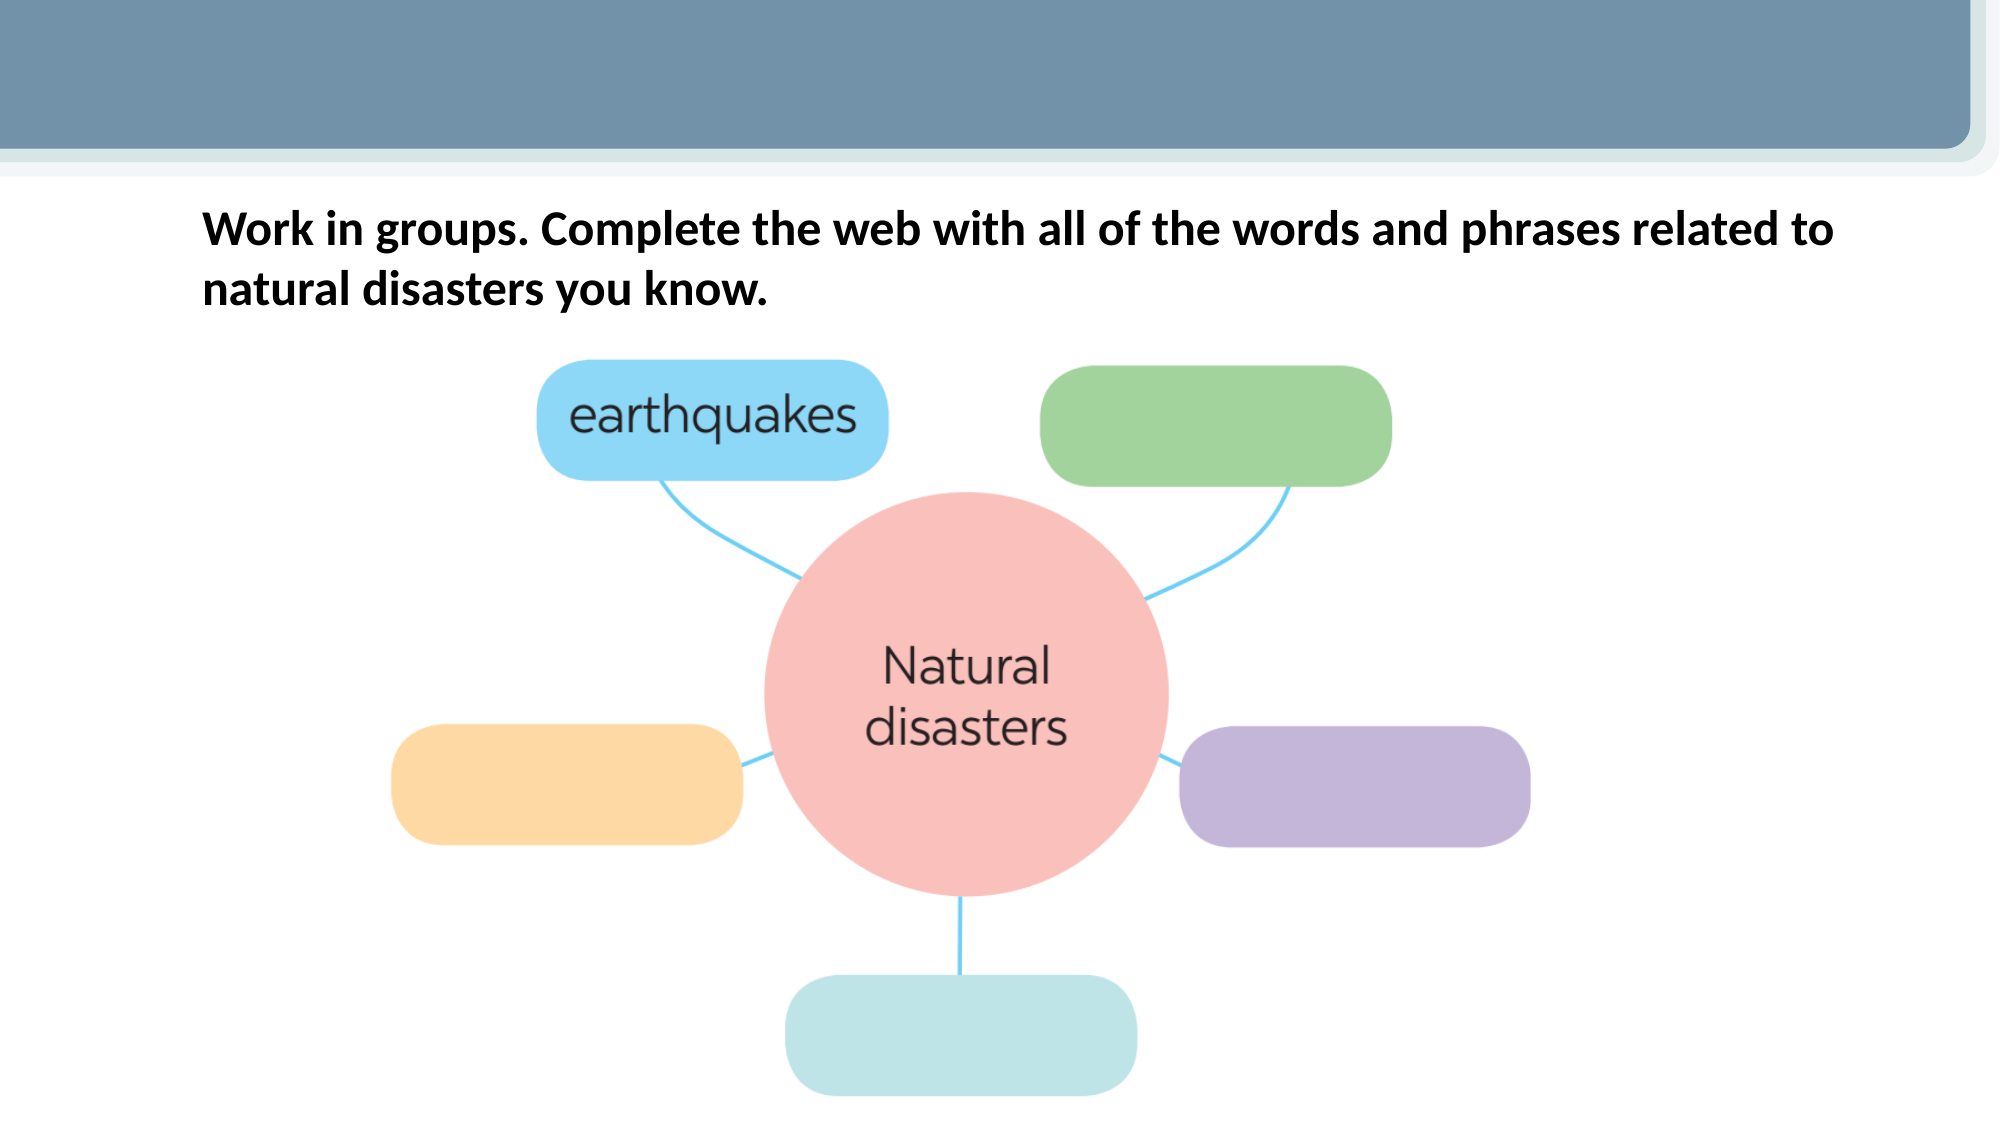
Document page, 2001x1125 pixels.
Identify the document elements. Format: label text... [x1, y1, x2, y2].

text_box Work in groups. Complete the web with all of the words and phrases related to natural disasters you know. [187, 187, 1962, 323]
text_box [0, 0, 2000, 177]
picture [385, 353, 1531, 1103]
